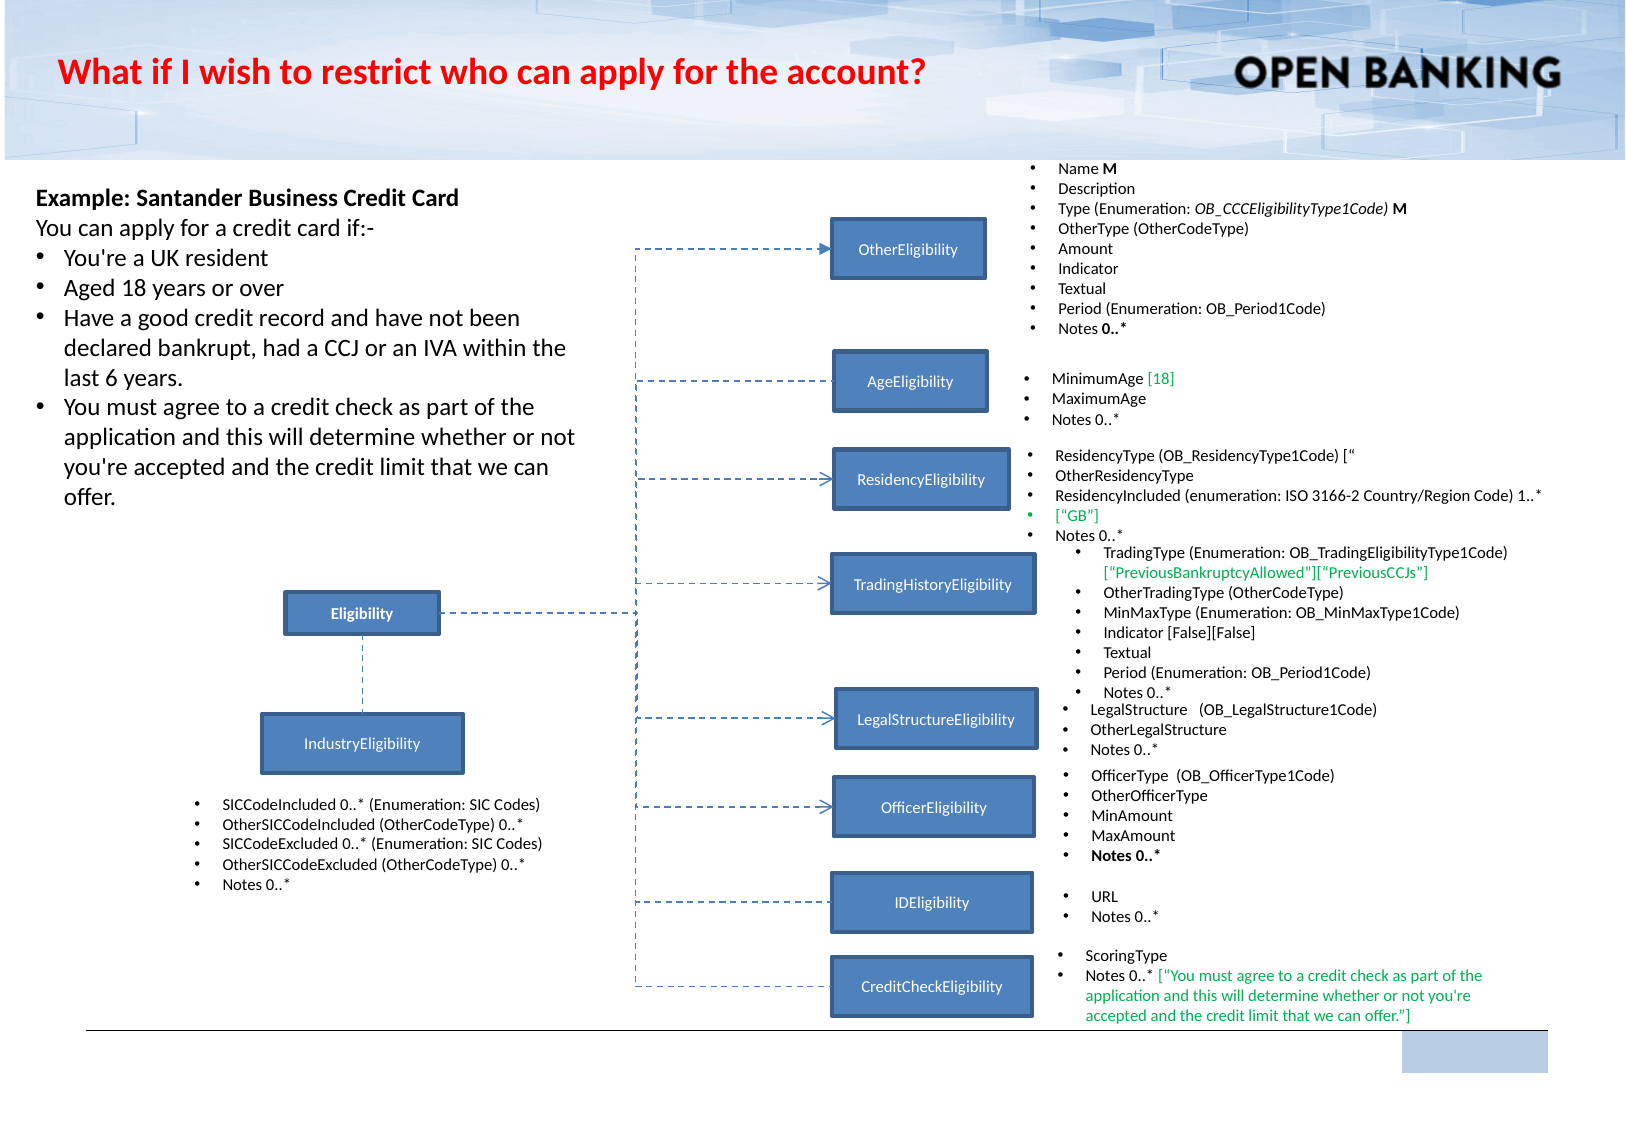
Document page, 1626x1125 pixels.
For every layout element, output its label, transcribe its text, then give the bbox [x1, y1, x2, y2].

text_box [438, 380, 834, 478]
text_box ResidencyEligibility [838, 447, 1011, 511]
text_box LegalStructureEligibility [838, 687, 1039, 750]
text_box SICCodeIncluded 0..* (Enumeration: SIC Codes) OtherSICCodeIncluded (OtherCodeType) 0..* SICCodeExcluded 0..* (Enumeration: SIC Codes) OtherSICCodeExcluded (OtherCodeType) 0..* Notes 0..* [179, 786, 432, 901]
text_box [438, 478, 834, 584]
text_box LegalStructure (OB_LegalStructure1Code) OtherLegalStructure Notes 0..* [1047, 691, 1423, 767]
text_box AgeEligibility [837, 349, 989, 413]
text_box ResidencyType (OB_ResidencyType1Code) [“ OtherResidencyType ResidencyIncluded (enumeration: ISO 3166-2 Country/Region Code) 1..* [“GB”] Notes 0..* [1012, 437, 1616, 553]
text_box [438, 248, 832, 380]
text_box [1048, 522, 1328, 558]
text_box MinimumAge [18] MaximumAge Notes 0..* [1008, 361, 1380, 436]
text_box What if I wish to restrict who can apply for the account? [42, 39, 943, 99]
text_box URL Notes 0..* [1048, 878, 1178, 933]
text_box OfficerType (OB_OfficerType1Code) OtherOfficerType MinAmount MaxAmount Notes 0..* [1048, 757, 1423, 873]
text_box Example: Santander Business Credit Card You can apply for a credit card if:- You're a UK resident Aged 18 years or over Have a good credit record and have not been declared bankrupt, had a CCJ or an IVA within the last 6 years. You must agree to a credit check as part of the application and this will determine whether or not you're accepted and the credit limit that we can offer. [21, 173, 611, 519]
text_box Name M Description Type (Enumeration: OB_CCCEligibilityType1Code) M OtherType (OtherCodeType) Amount Indicator Textual Period (Enumeration: OB_Period1Code) Notes 0..* [1015, 150, 1468, 345]
text_box OfficerEligibility [837, 775, 1036, 838]
picture [4, 0, 1626, 160]
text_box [438, 583, 832, 610]
text_box CreditCheckEligibility [830, 955, 1034, 1018]
text_box TradingType (Enumeration: OB_TradingEligibilityType1Code) [“PreviousBankruptcyAllowed”][“PreviousCCJs”] OtherTradingType (OtherCodeType) MinMaxType (Enumeration: OB_MinMaxType1Code) Indicator [False][False] Textual Period (Enumeration: OB_Period1Code) Notes 0..* [1060, 534, 1550, 709]
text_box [438, 612, 832, 987]
text_box TradingHistoryEligibility [839, 552, 1037, 615]
text_box Eligibility [283, 590, 432, 636]
text_box IndustryEligibility [260, 712, 432, 775]
text_box IDEligibility [837, 871, 1034, 934]
text_box OtherEligibility [830, 217, 987, 280]
text_box ScoringType Notes 0..* [“You must agree to a credit check as part of the application and this will determine whether or not you're accepted and the credit limit that we can offer.”] [1042, 937, 1550, 1052]
